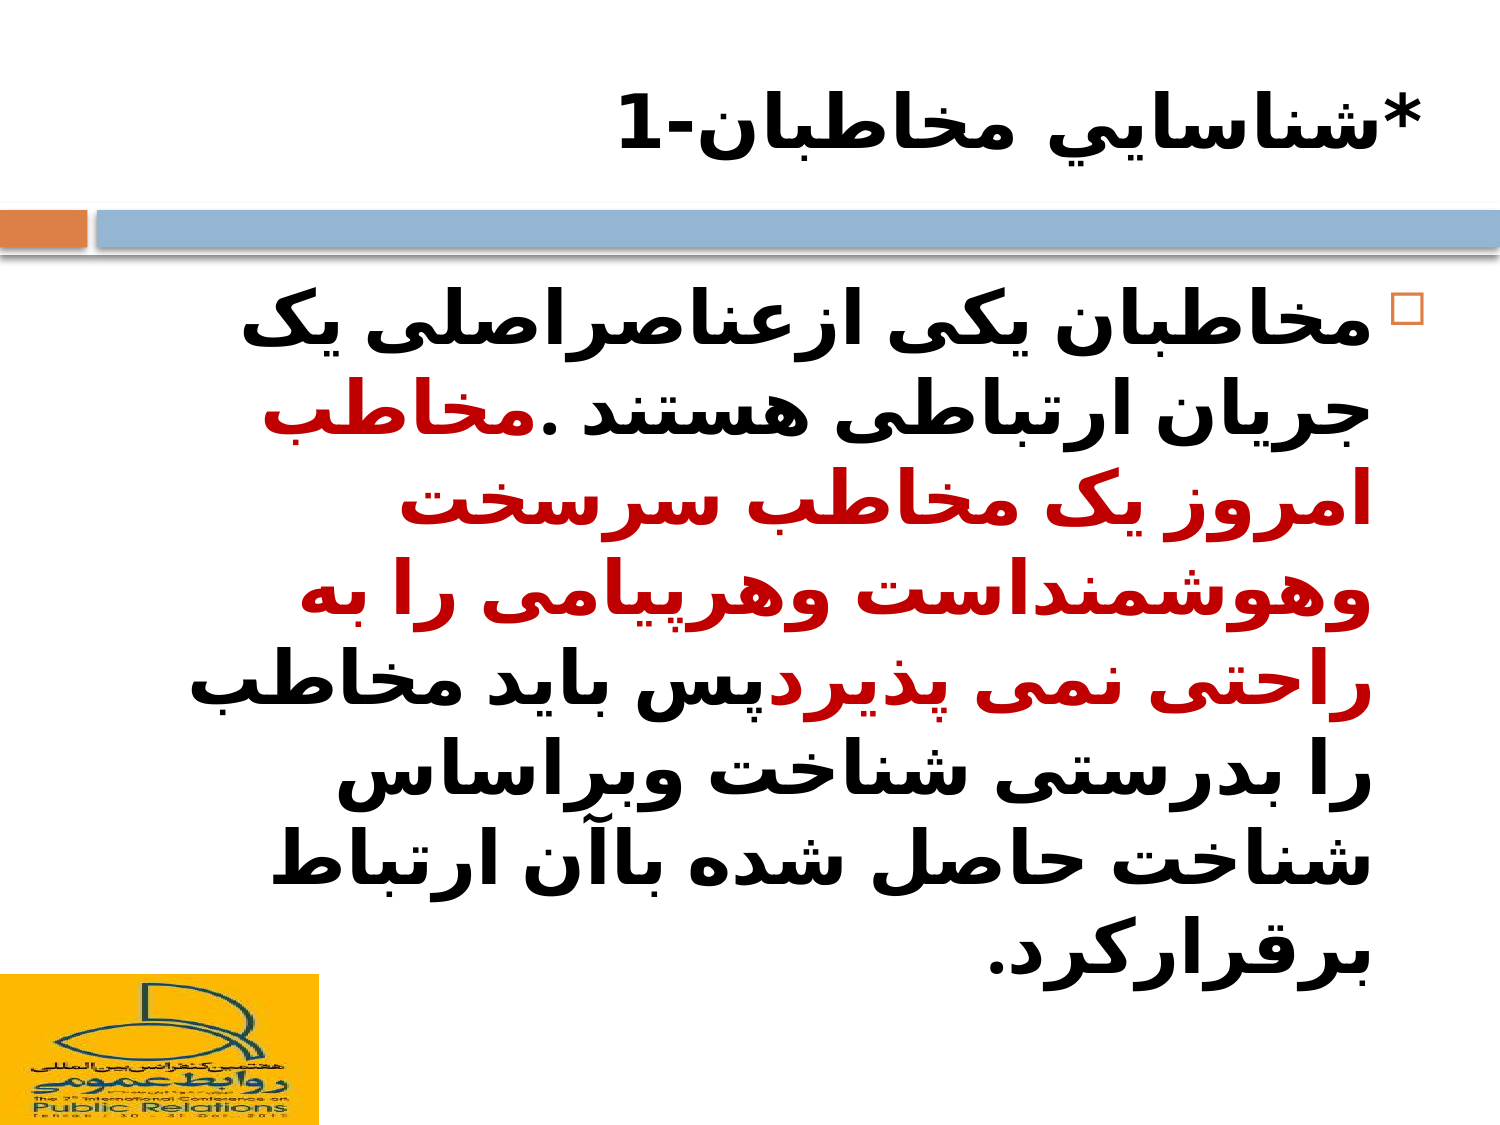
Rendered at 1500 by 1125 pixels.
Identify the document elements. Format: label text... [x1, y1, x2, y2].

title *شناسايي مخاطبان-1 [100, 37, 1438, 200]
list مخاطبان یکی ازعناصراصلی یک جریان ارتباطی هستند .مخاطب امروز یک مخاطب سرسخت وهوشمنداست وهرپیامی را به راحتی نمی پذیردپس باید مخاطب را بدرستی شناخت وبراساس شناخت حاصل شده باآن ارتباط برقرارکرد. [100, 262, 1438, 1000]
picture [0, 974, 320, 1125]
